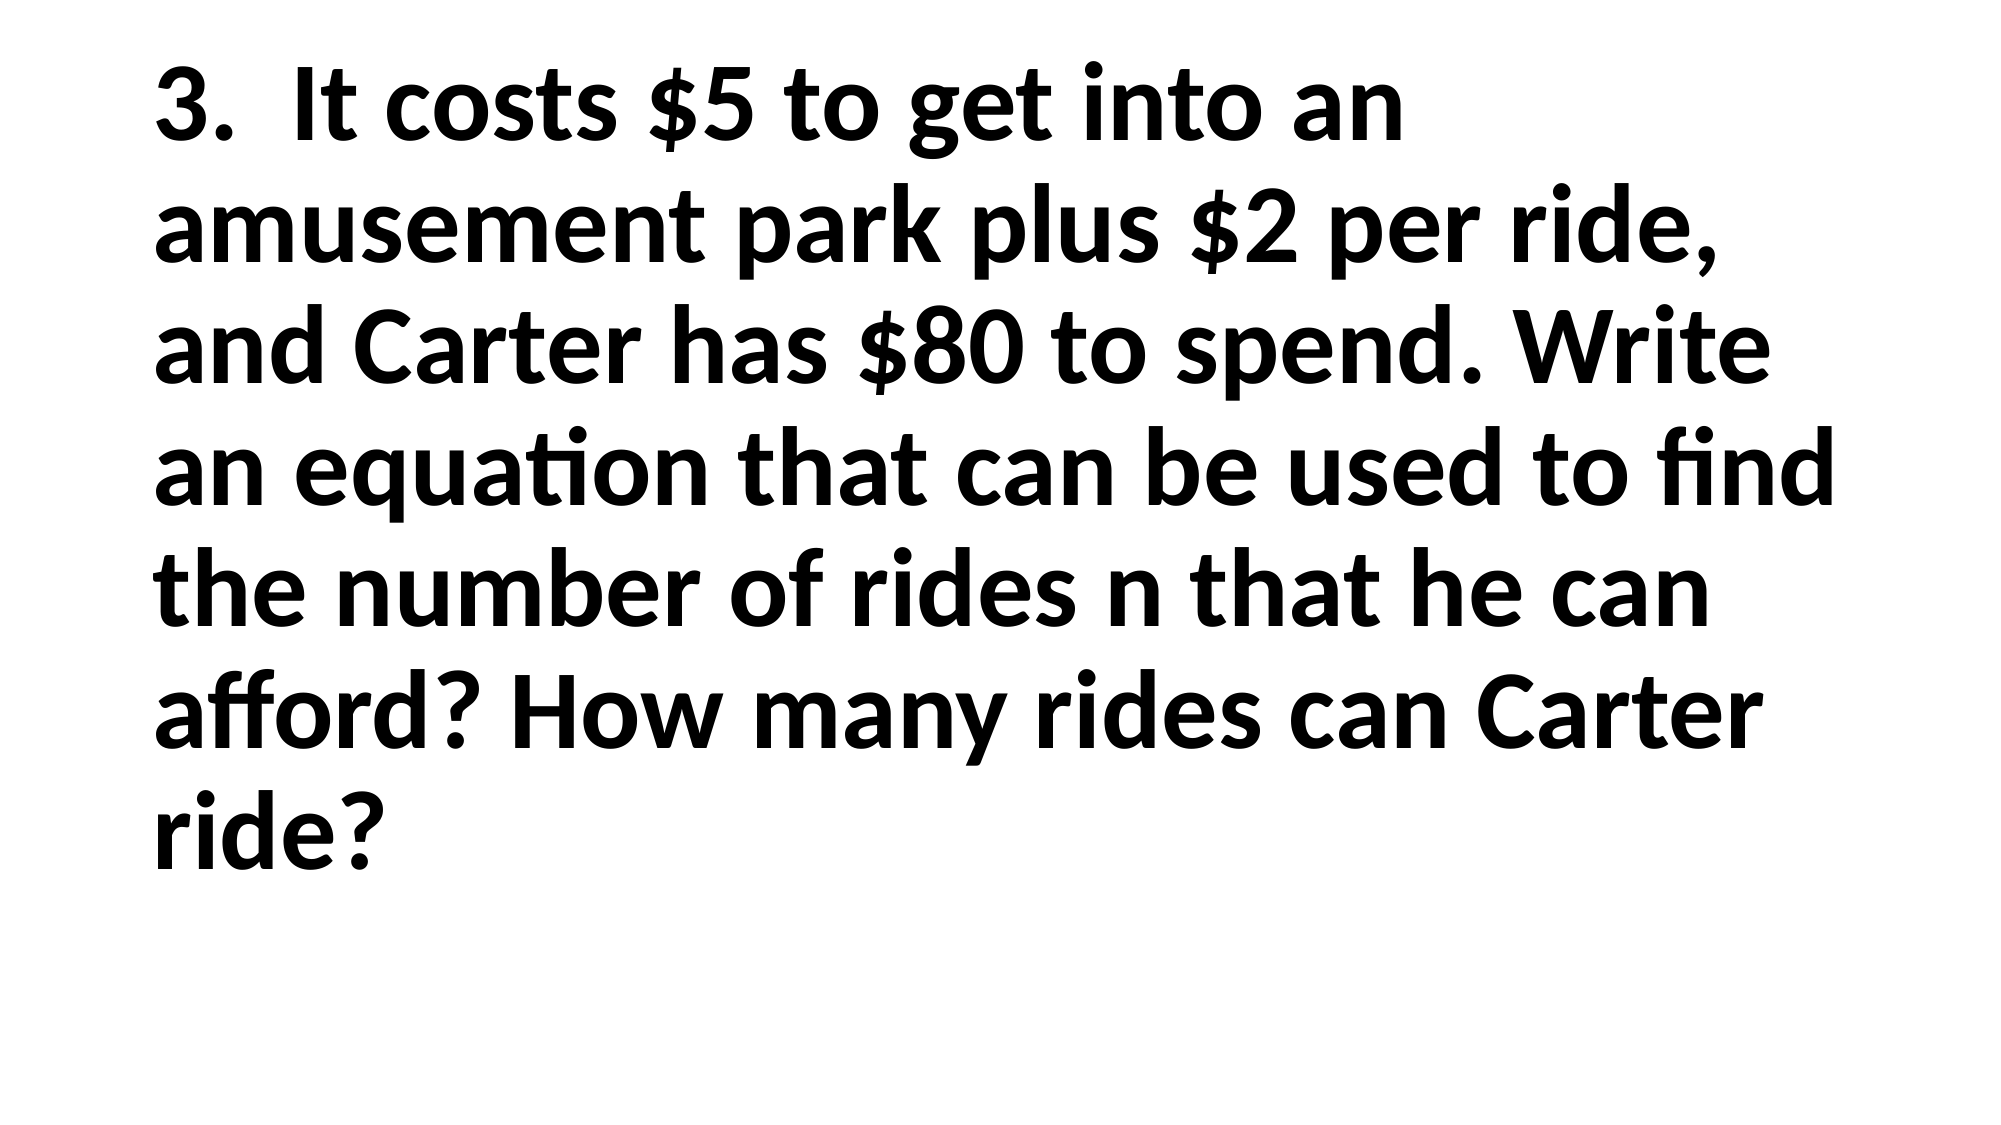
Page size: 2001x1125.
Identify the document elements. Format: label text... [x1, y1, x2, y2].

list 3. It costs $5 to get into an amusement park plus $2 per ride, and Carter has $80 to spend. Write an equation that can be used to find the number of rides n that he can afford? How many rides can Carter ride? [137, 36, 1863, 1014]
